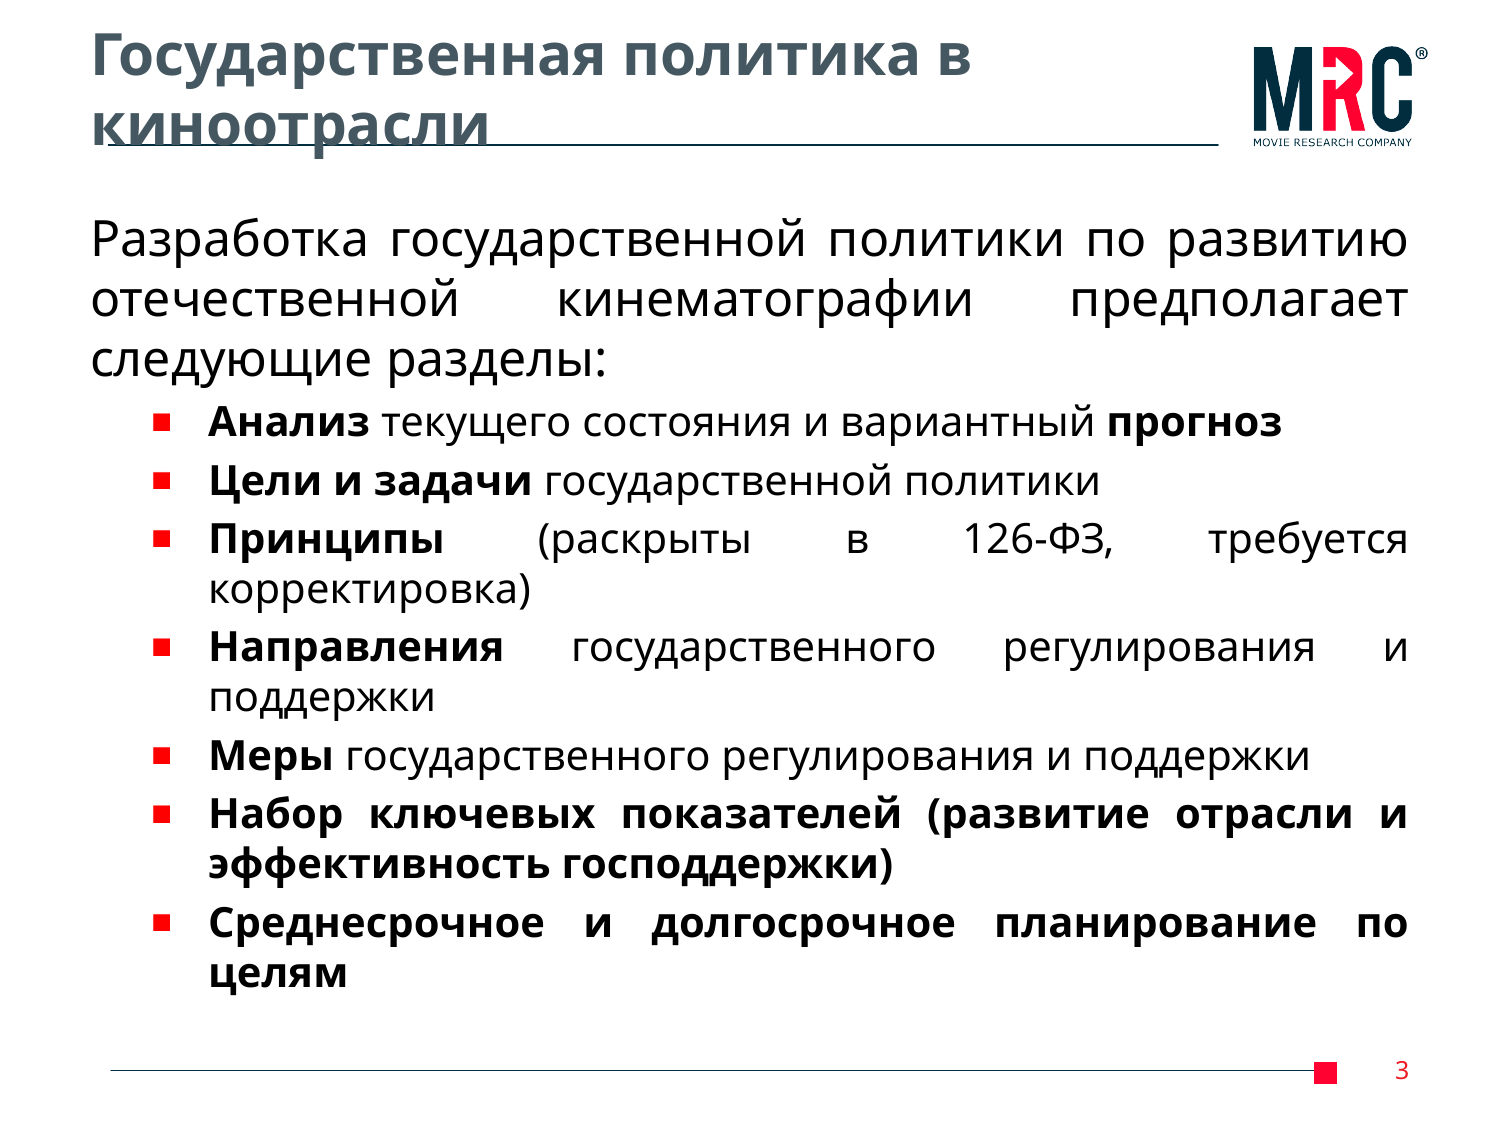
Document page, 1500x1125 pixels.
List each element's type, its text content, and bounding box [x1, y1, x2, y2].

picture [149, 910, 170, 931]
picture [1225, 26, 1454, 176]
picture [149, 801, 170, 823]
picture [149, 409, 170, 431]
slide_number 3 [1347, 1041, 1425, 1102]
title Государственная политика в киноотрасли [75, 45, 1219, 129]
picture [149, 526, 170, 547]
list Разработка государственной политики по развитию отечественной кинематографии предполагает следующие разделы: Анализ текущего состояния и вариантный прогноз Цели и задачи государственной политики Принципы (раскрыты в 126-ФЗ, требуется корректировка) Направления государственного регулирования и поддержки Меры государственного регулирования и поддержки Набор ключевых показателей (развитие отрасли и эффективность господдержки) Среднесрочное и долгосрочное планирование по целям [75, 199, 1425, 1006]
picture [149, 468, 170, 489]
picture [149, 743, 170, 764]
picture [149, 634, 170, 656]
